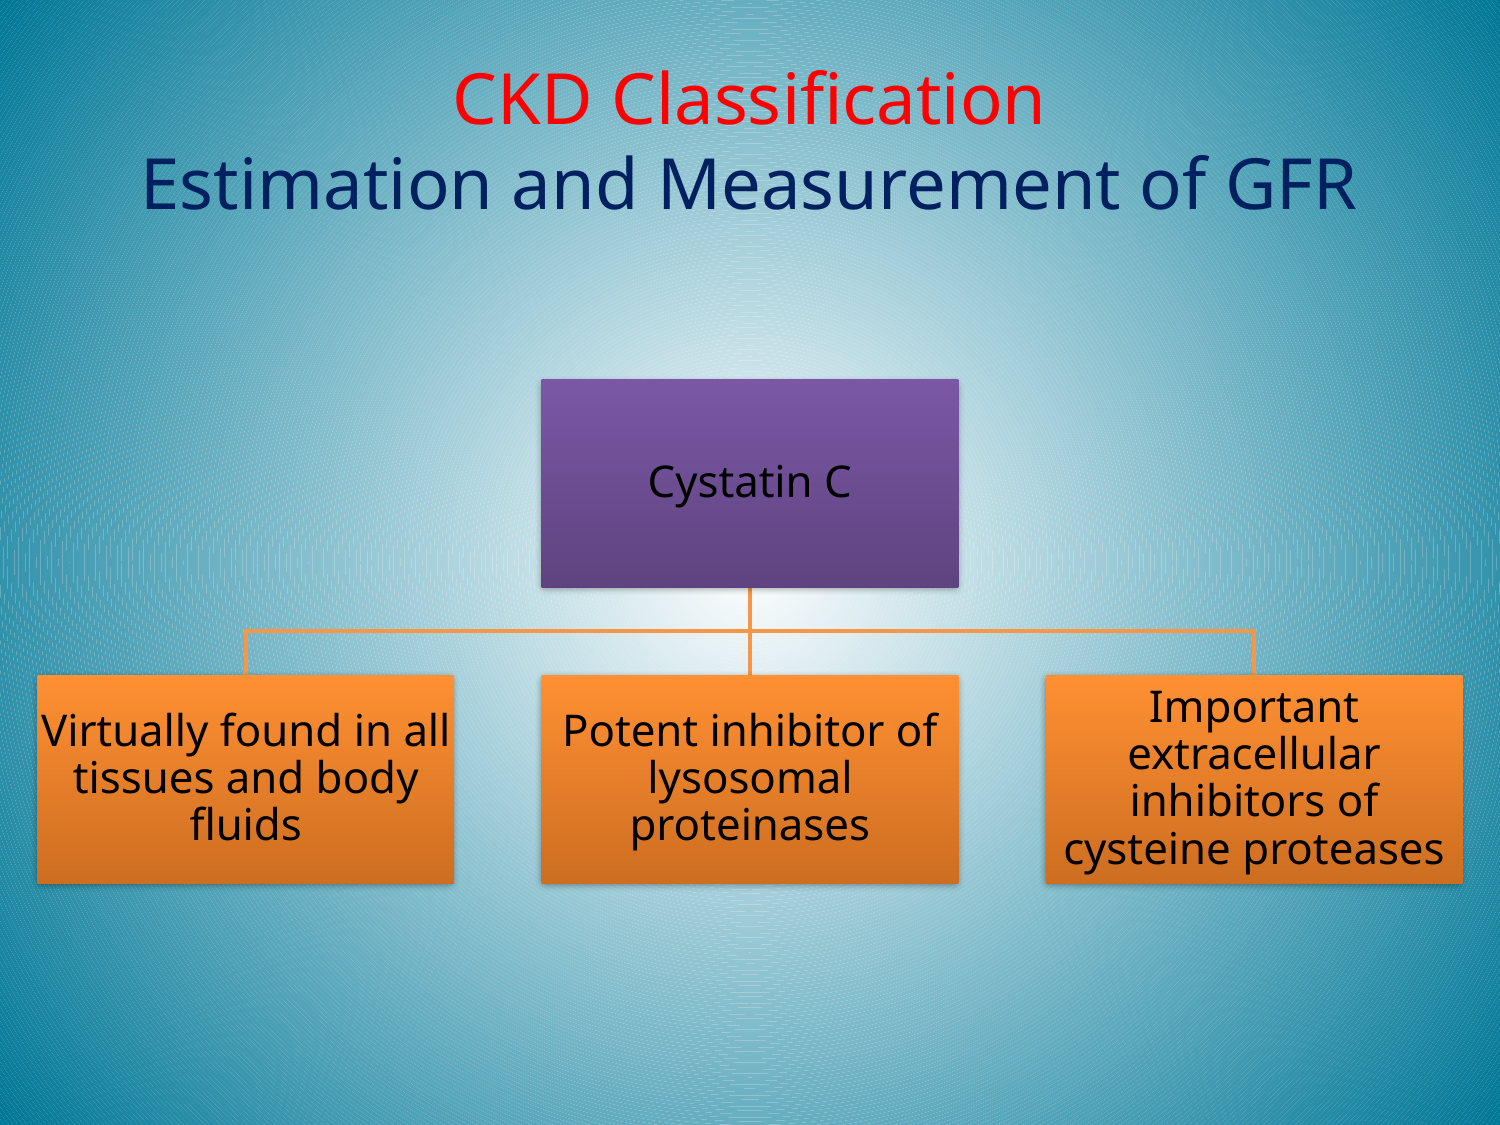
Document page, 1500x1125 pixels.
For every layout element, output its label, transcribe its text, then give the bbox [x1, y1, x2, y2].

title CKD Classification Estimation and Measurement of GFR [75, 45, 1425, 161]
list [37, 162, 1463, 1101]
